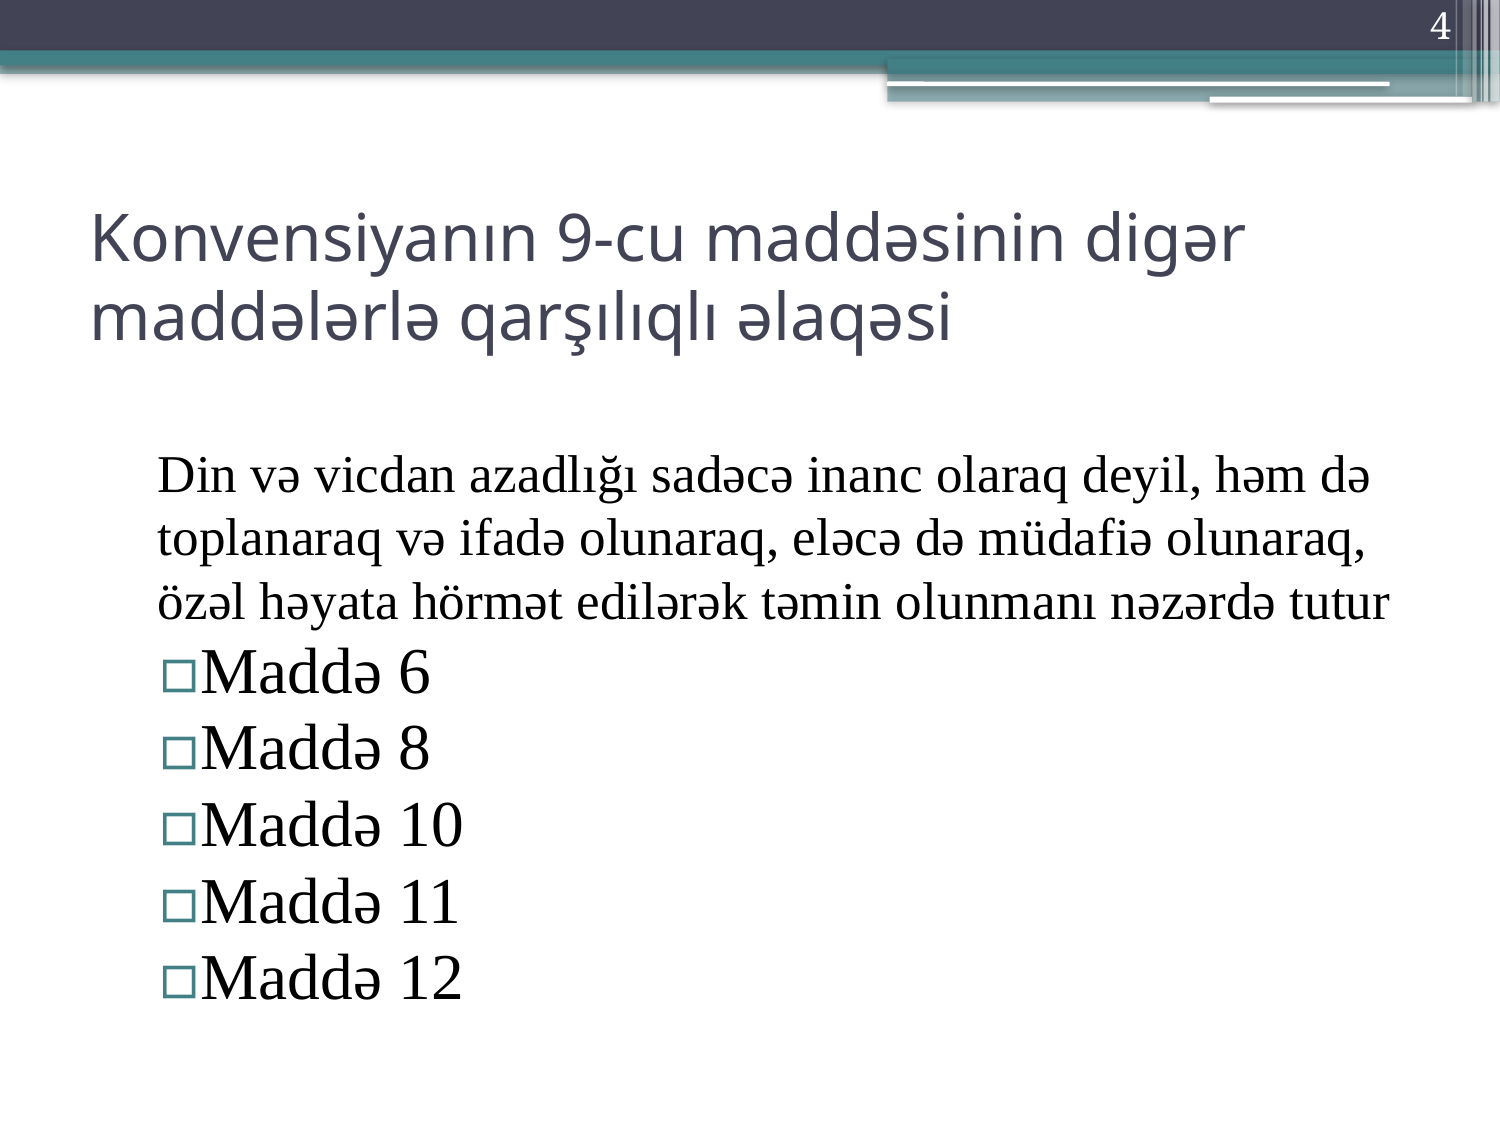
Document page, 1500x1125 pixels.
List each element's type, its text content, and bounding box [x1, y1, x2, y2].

title Konvensiyanın 9-cu maddəsinin digər maddələrlə qarşılıqlı əlaqəsi [75, 187, 1425, 363]
slide_number 4 [1341, 0, 1466, 61]
list Din və vicdan azadlığı sadəcə inanc olaraq deyil, həm də toplanaraq və ifadə olunaraq, eləcə də müdafiə olunaraq, özəl həyata hörmət edilərək təmin olunmanı nəzərdə tutur Maddə 6 Maddə 8 Maddə 10 Maddə 11 Maddə 12 [76, 368, 1427, 1079]
